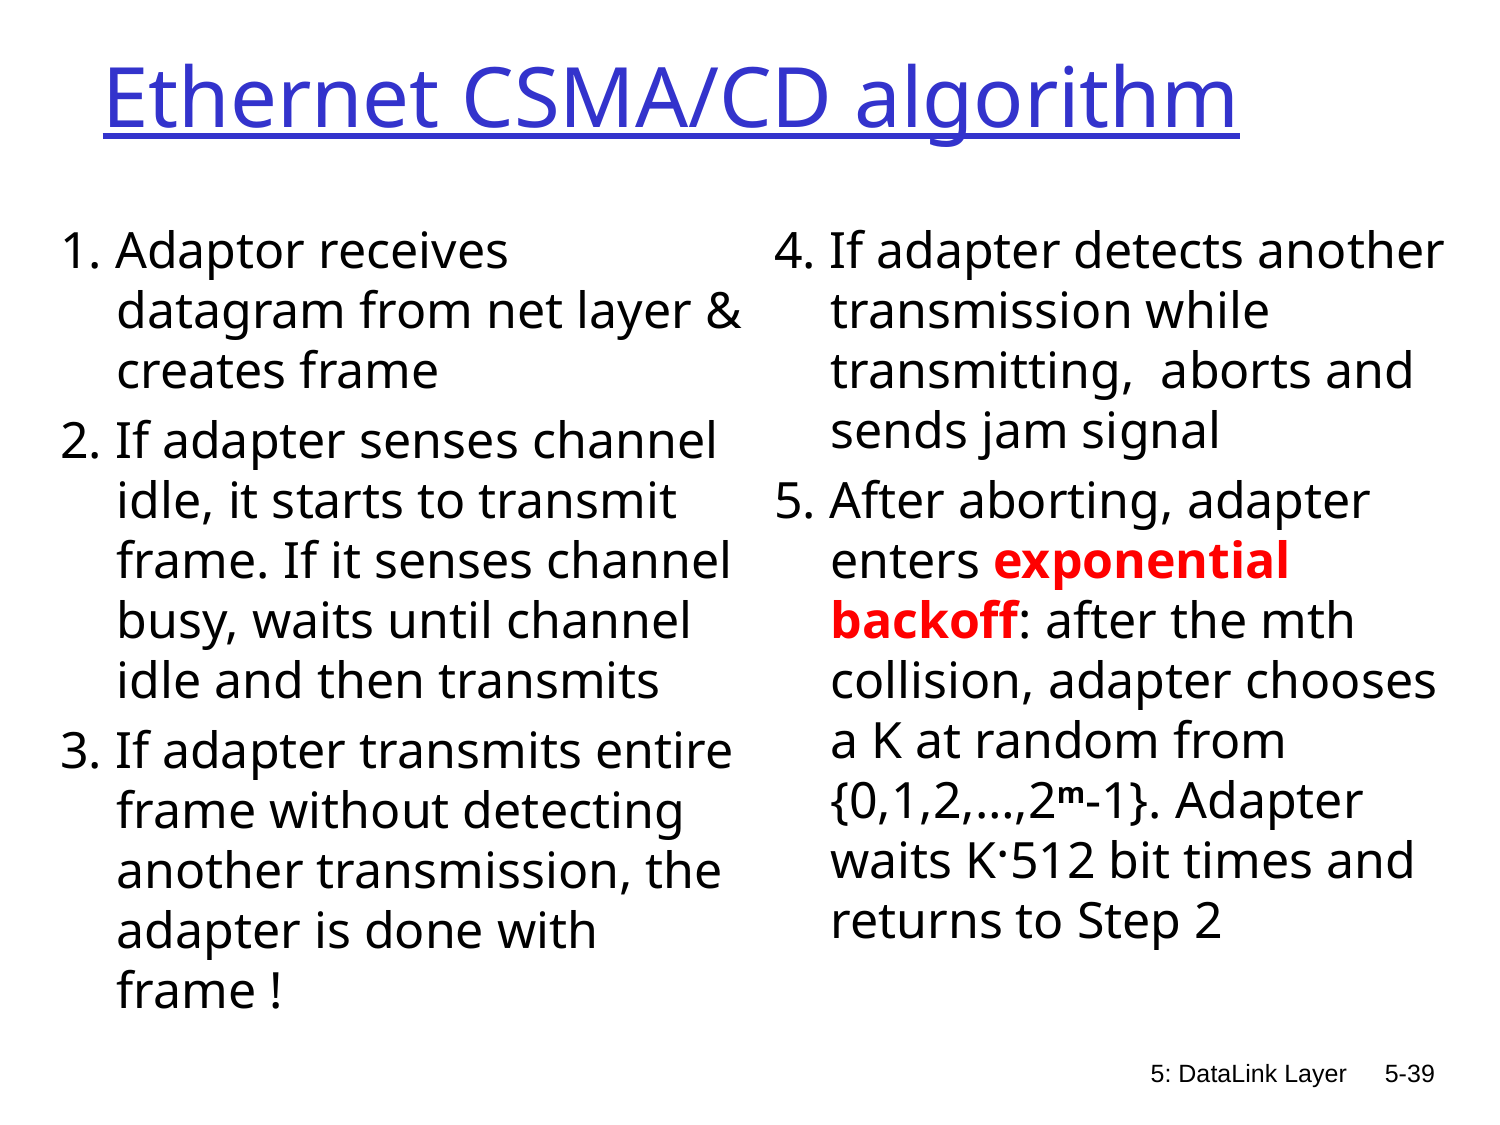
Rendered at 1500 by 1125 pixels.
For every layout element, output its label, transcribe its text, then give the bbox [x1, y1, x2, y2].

list 4. If adapter detects another transmission while transmitting, aborts and sends jam signal 5. After aborting, adapter enters exponential backoff: after the mth collision, adapter chooses a K at random from {0,1,2,…,2m-1}. Adapter waits K·512 bit times and returns to Step 2 [759, 211, 1471, 974]
list 1. Adaptor receives datagram from net layer & creates frame 2. If adapter senses channel idle, it starts to transmit frame. If it senses channel busy, waits until channel idle and then transmits 3. If adapter transmits entire frame without detecting another transmission, the adapter is done with frame ! [45, 211, 759, 974]
title Ethernet CSMA/CD algorithm [87, 0, 1363, 188]
slide_number 5-39 [1338, 1049, 1451, 1125]
footer 5: DataLink Layer [887, 1049, 1338, 1125]
